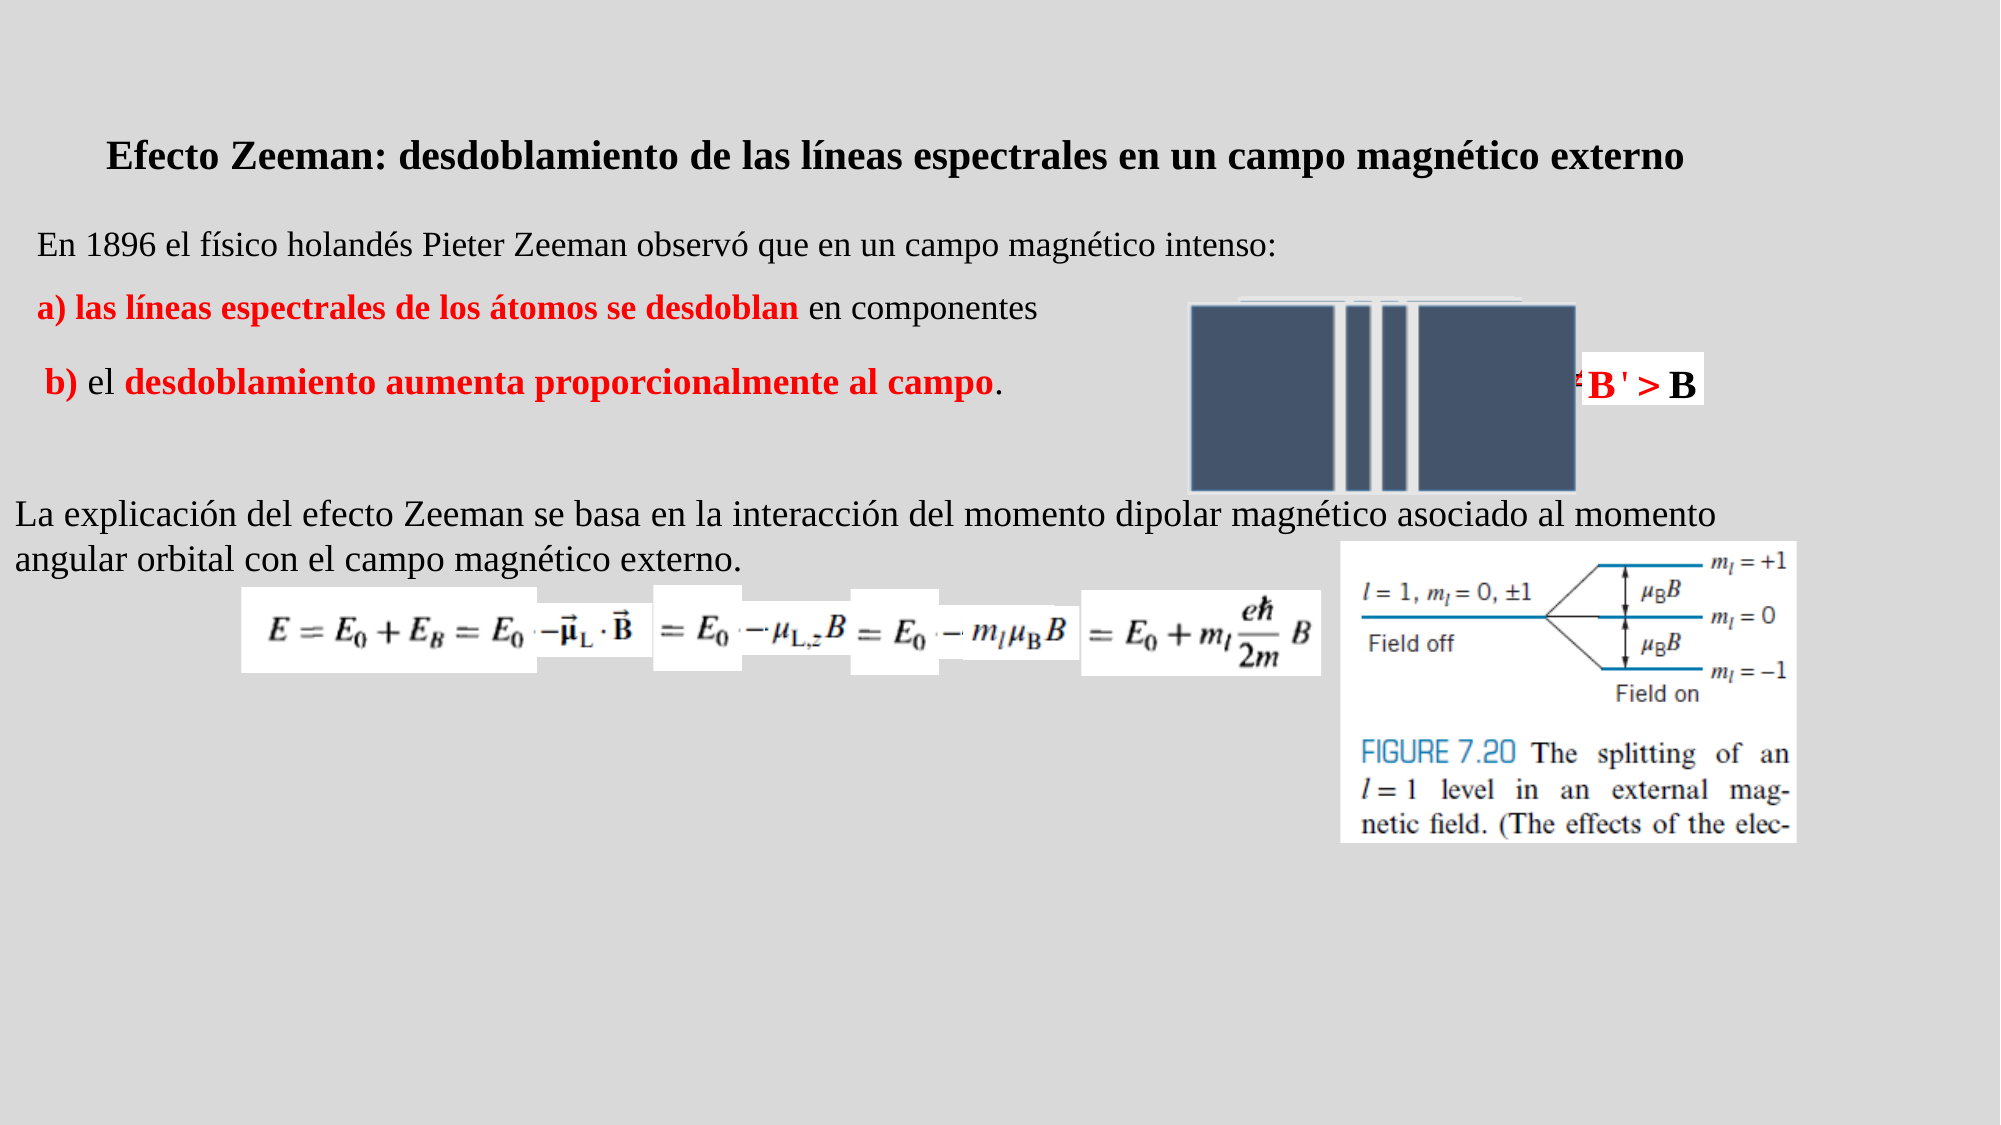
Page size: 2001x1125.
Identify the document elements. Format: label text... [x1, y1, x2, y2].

text_box En 1896 el físico holandés Pieter Zeeman observó que en un campo magnético intenso: a) las líneas espectrales de los átomos se desdoblan en componentes [22, 213, 1785, 334]
text_box b) el desdoblamiento aumenta proporcionalmente al campo. [20, 349, 1044, 410]
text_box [1237, 297, 1620, 302]
picture [241, 587, 448, 673]
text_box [653, 585, 859, 671]
text_box La explicación del efecto Zeeman se basa en la interacción del momento dipolar magnético asociado al momento angular orbital con el campo magnético externo. [0, 482, 1770, 587]
text_box Efecto Zeeman: desdoblamiento de las líneas espectrales en un campo magnético externo [91, 125, 1744, 193]
picture [1340, 541, 1797, 843]
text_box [448, 587, 653, 673]
picture [1081, 590, 1322, 676]
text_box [850, 589, 1080, 675]
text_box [1187, 302, 1705, 495]
